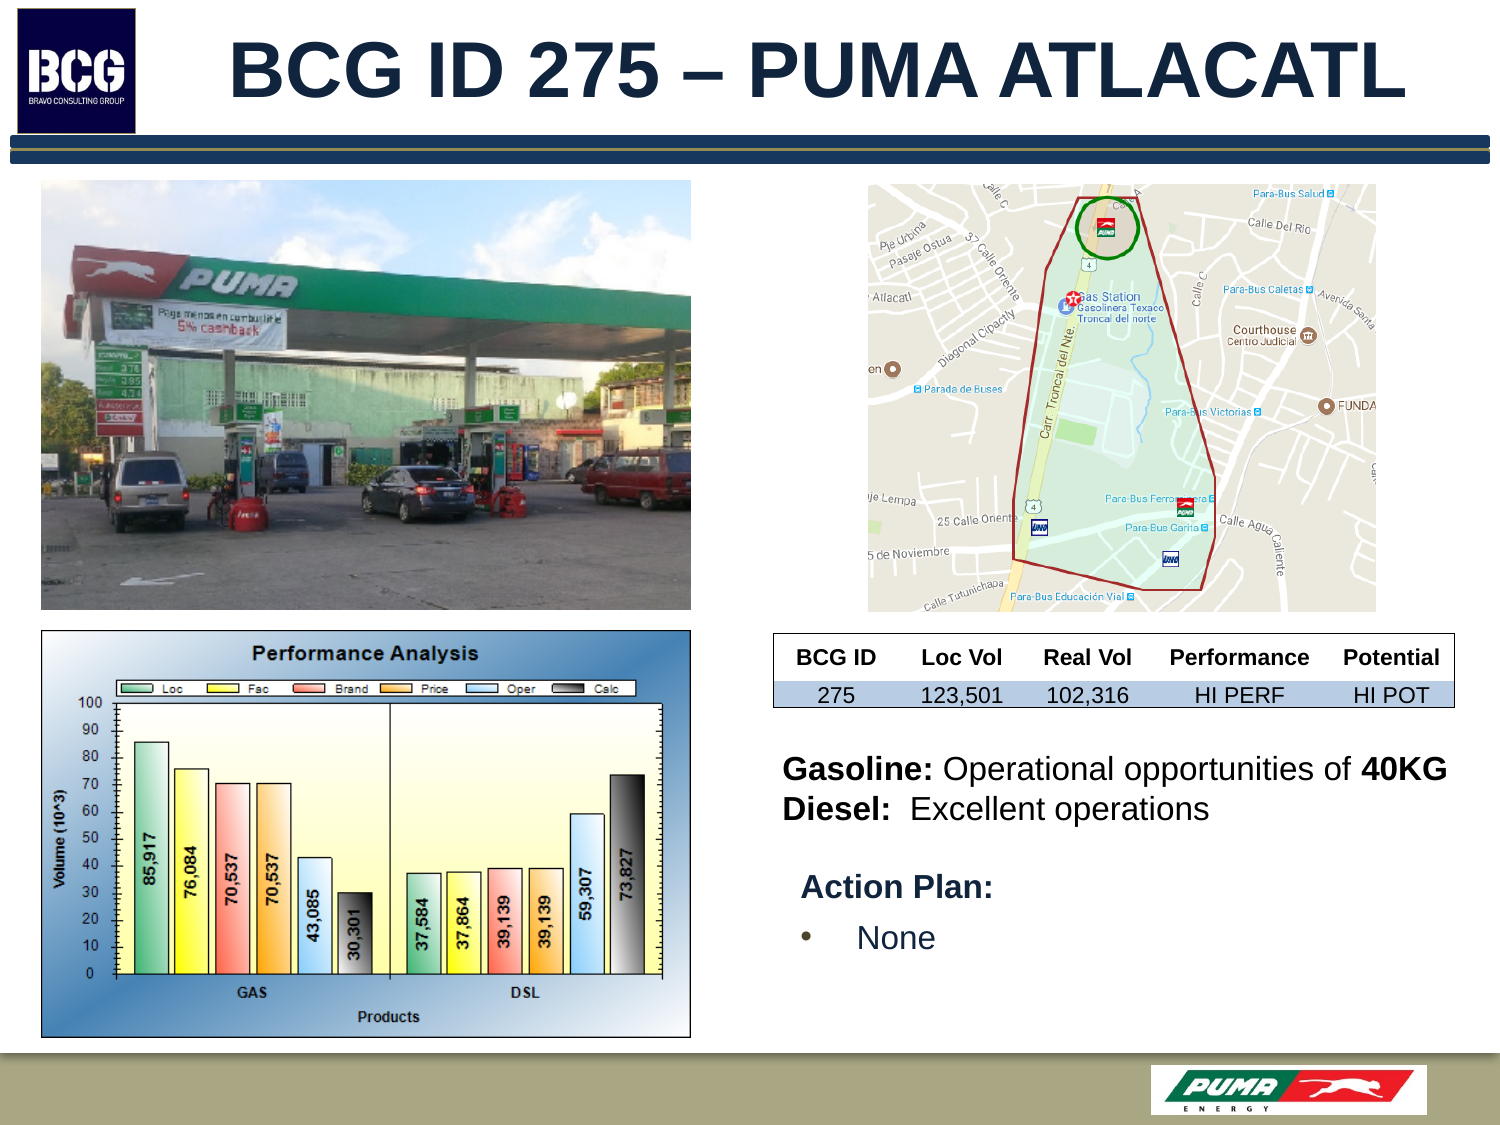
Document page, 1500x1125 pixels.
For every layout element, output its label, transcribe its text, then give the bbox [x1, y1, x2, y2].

picture [1151, 1065, 1427, 1115]
table_header Loc Vol [899, 634, 1025, 681]
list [40, 179, 692, 610]
table_cell HI POT [1329, 681, 1454, 707]
table_header BCG ID [774, 634, 899, 681]
title BCG Id 275 – puma atlacatl [150, 7, 1488, 125]
text_box Gasoline: Operational opportunities of 40KG Diesel: Excellent operations [767, 739, 1500, 835]
picture [18, 9, 135, 133]
table_header Performance [1151, 634, 1329, 681]
table_cell HI PERF [1151, 681, 1329, 707]
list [867, 184, 1377, 612]
table_cell 123,501 [899, 681, 1025, 707]
table_header Real Vol [1025, 634, 1151, 681]
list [40, 630, 692, 1038]
table_header Potential [1329, 634, 1454, 681]
table_cell 275 [774, 681, 899, 707]
list Action Plan: None [785, 857, 1400, 1012]
table_cell 102,316 [1025, 681, 1151, 707]
